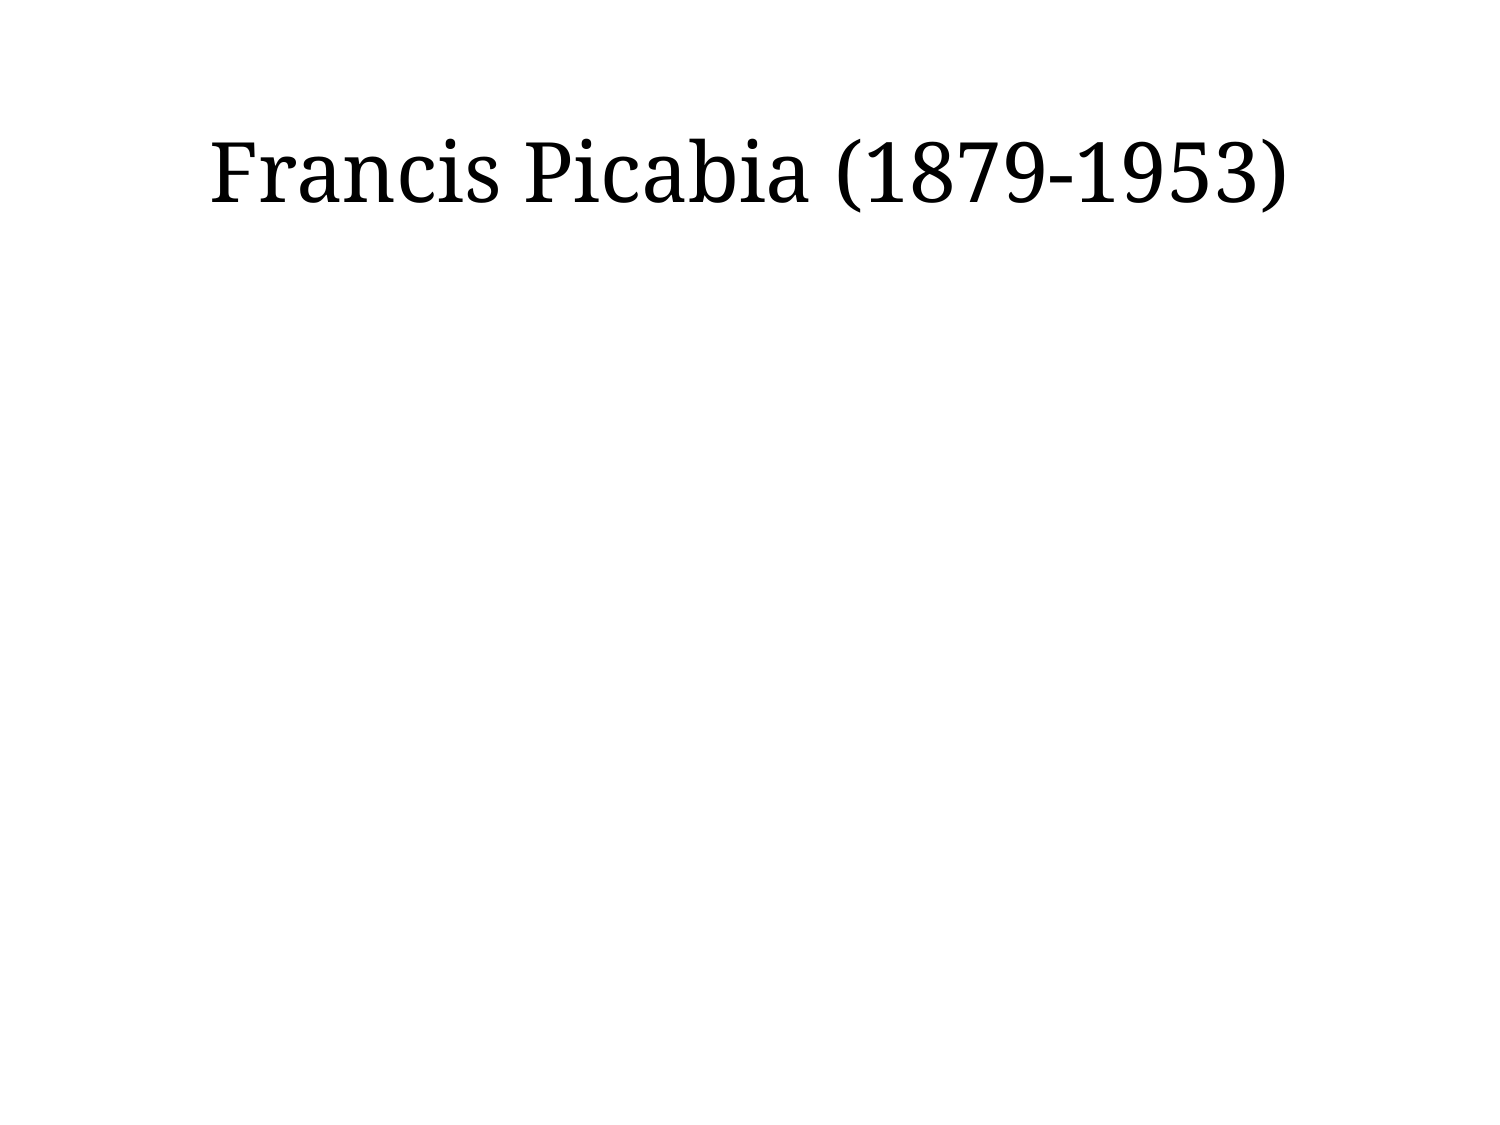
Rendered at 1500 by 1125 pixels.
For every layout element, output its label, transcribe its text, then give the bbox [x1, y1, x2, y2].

title Francis Picabia (1879-1953) [0, 0, 1500, 339]
